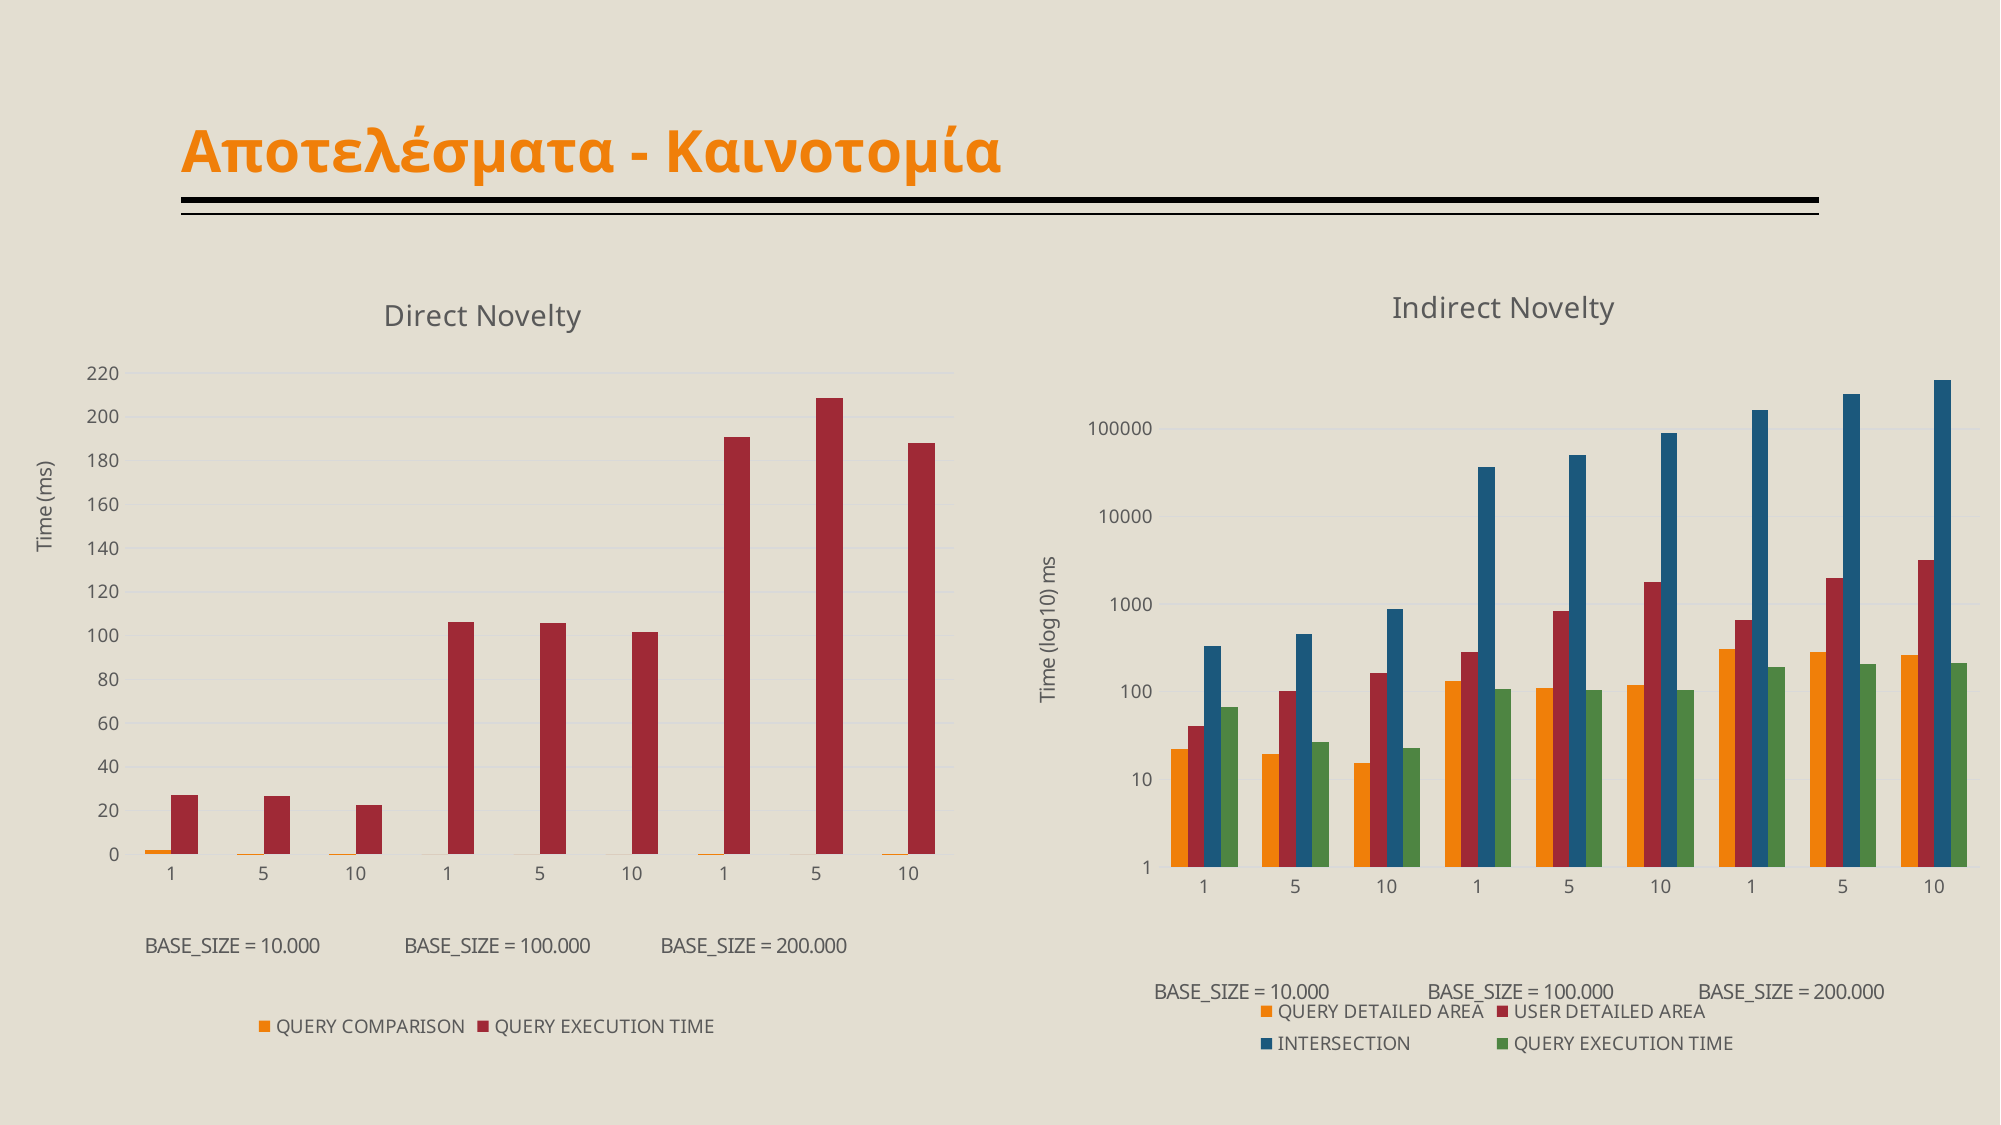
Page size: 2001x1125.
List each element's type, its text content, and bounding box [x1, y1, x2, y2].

chart [999, 262, 2000, 1063]
title Αποτελέσματα - Καινοτομία [181, 12, 1819, 193]
chart [0, 262, 974, 1046]
